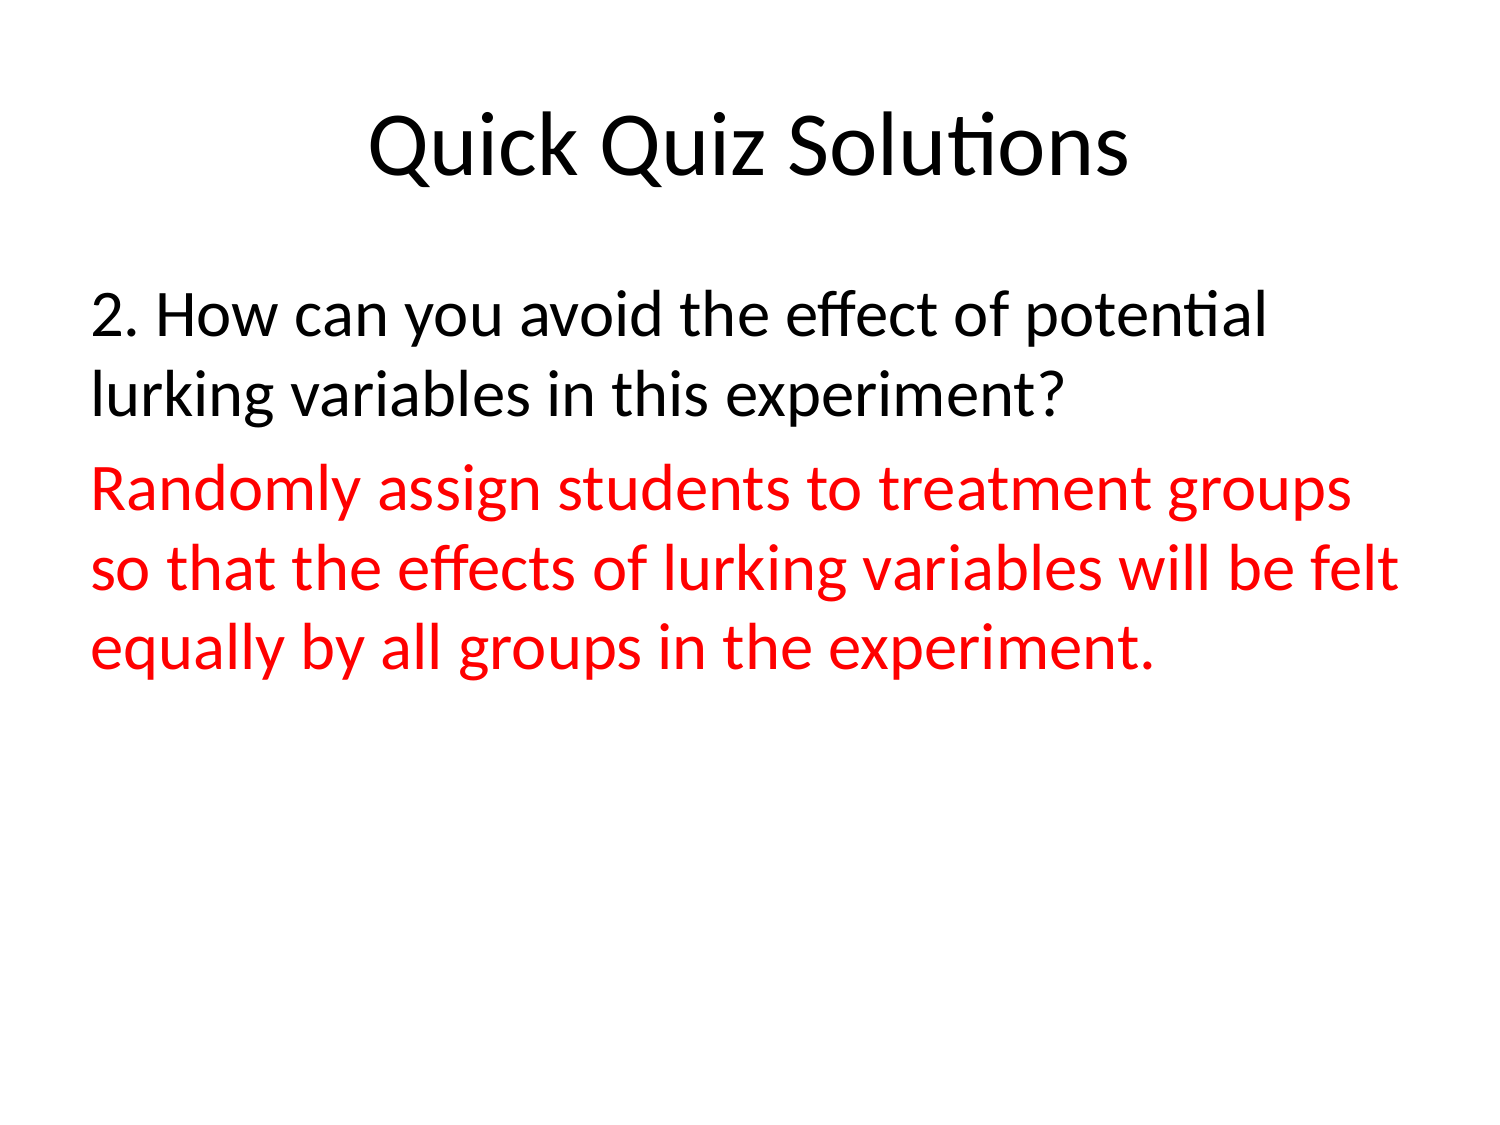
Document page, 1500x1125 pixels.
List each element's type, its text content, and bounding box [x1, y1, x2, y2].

title Quick Quiz Solutions [75, 45, 1425, 233]
list 2. How can you avoid the effect of potential lurking variables in this experiment? Randomly assign students to treatment groups so that the effects of lurking variables will be felt equally by all groups in the experiment. [75, 262, 1425, 1005]
